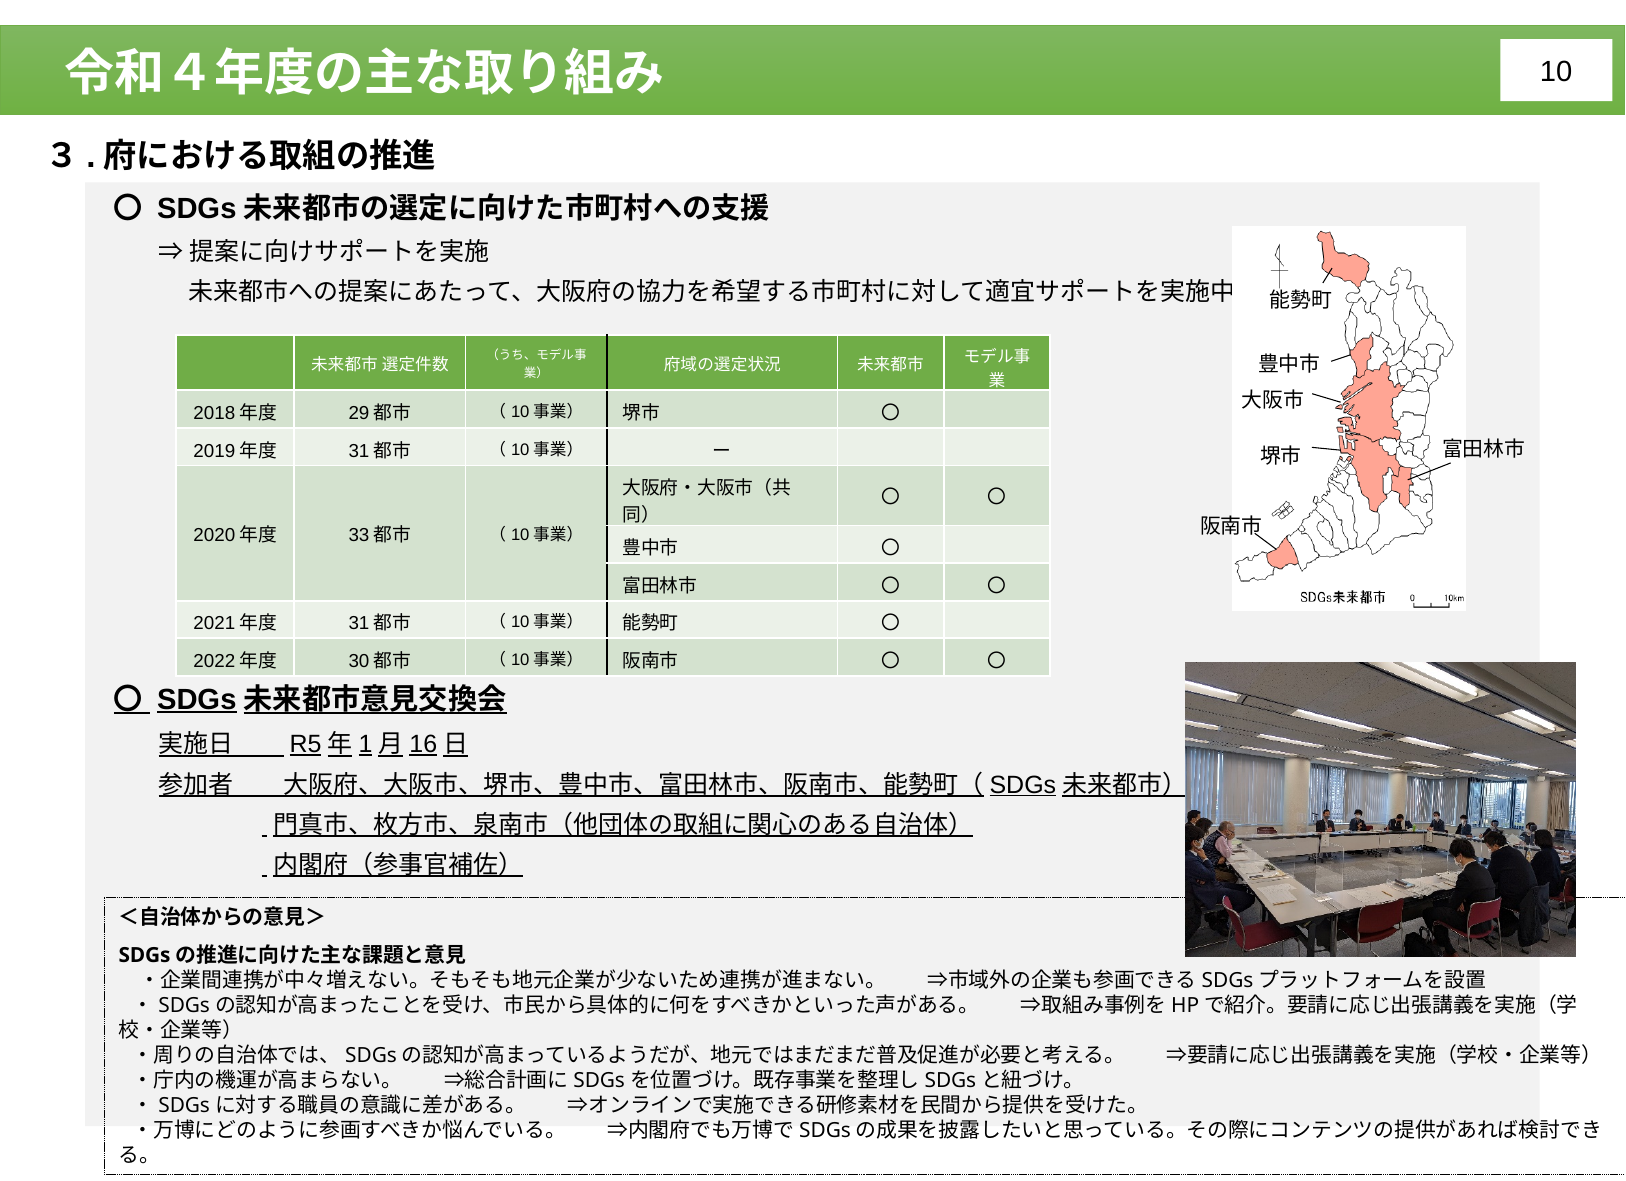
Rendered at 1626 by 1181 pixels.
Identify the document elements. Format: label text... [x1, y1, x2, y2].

table_cell 2020年度 [177, 466, 293, 600]
table_cell 富田林市 [608, 564, 837, 600]
table_cell 阪南市 [608, 639, 837, 675]
text_box ＜自治体からの意見＞ SDGsの推進に向けた主な課題と意見 ・企業間連携が中々増えない。そもそも地元企業が少ないため連携が進まない。 ⇒市域外の企業も参画できるSDGsプラットフォームを設置 ・SDGsの認知が高まったことを受け、市民から具体的に何をすべきかといった声がある。 ⇒取組み事例をHPで紹介。要請に応じ出張講義を実施（学校・企業等） ・周りの自治体では、SDGsの認知が高まっているようだが、地元ではまだまだ普及促進が必要と考える。 ⇒要請に応じ出張講義を実施（学校・企業等） ・庁内の機運が高まらない。 ⇒総合計画にSDGsを位置づけ。既存事業を整理しSDGsと紐づけ。 ・SDGsに対する職員の意識に差がある。 ⇒オンラインで実施できる研修素材を民間から提供を受けた。 ・万博にどのように参画すべきか悩んでいる。 ⇒内閣府でも万博でSDGsの成果を披露したいと思っている。その際にコンテンツの提供があれば検討できる。 [103, 896, 1625, 1174]
table_header 府域の選定状況 [608, 336, 837, 389]
table_cell 2022年度 [177, 639, 293, 675]
table_cell 30都市 [295, 639, 465, 675]
table_cell 33都市 [295, 466, 465, 600]
table_cell （10事業） [466, 429, 606, 465]
table_cell 31都市 [295, 602, 465, 637]
table_header （うち、モデル事業） [466, 336, 606, 389]
table_cell ー [608, 429, 837, 465]
table_header 未来都市 [838, 336, 943, 389]
table_cell （10事業） [466, 602, 606, 637]
table_cell 〇 [838, 466, 943, 525]
table_cell 〇 [838, 526, 943, 562]
table_cell （10事業） [466, 391, 606, 427]
table_cell 〇 [945, 466, 1049, 525]
table_cell 2021年度 [177, 602, 293, 637]
text_box 〇 SDGs未来都市の選定に向けた市町村への支援 ⇒提案に向けサポートを実施 未来都市への提案にあたって、大阪府の協力を希望する市町村に対して適宜サポートを実施中 〇 SDGs未来都市意見交換会 実施日 R5年1月16日 参加者 大阪府、大阪市、堺市、豊中市、富田林市、阪南市、能勢町（SDGs未来都市） 門真市、枚方市、泉南市（他団体の取組に関心のある自治体） 内閣府（参事官補佐） [85, 182, 1540, 1127]
table_cell 2019年度 [177, 429, 293, 465]
table_cell 堺市 [608, 391, 837, 427]
table_cell 〇 [945, 564, 1049, 600]
table_cell 29都市 [295, 391, 465, 427]
table_cell 〇 [838, 639, 943, 675]
picture [1185, 662, 1576, 957]
table_cell 〇 [838, 564, 943, 600]
table_cell [945, 391, 1049, 427]
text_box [1185, 226, 1556, 611]
table_cell （10事業） [466, 639, 606, 675]
table_cell 2018年度 [177, 391, 293, 427]
table_cell [945, 602, 1049, 637]
text_box 令和４年度の主な取り組み [0, 25, 1625, 115]
table_cell 大阪府・大阪市（共同） [608, 466, 837, 525]
table_cell 〇 [945, 639, 1049, 675]
table_header [177, 336, 293, 389]
table_cell 豊中市 [608, 526, 837, 562]
table_cell 〇 [838, 391, 943, 427]
table_cell 〇 [838, 602, 943, 637]
table_cell （10事業） [466, 466, 606, 600]
table_cell [838, 429, 943, 465]
table_cell [945, 429, 1049, 465]
table_header 未来都市 選定件数 [295, 336, 465, 389]
table_cell 31都市 [295, 429, 465, 465]
slide_number 9 [1500, 39, 1613, 102]
text_box ３.府における取組の推進 [30, 126, 911, 222]
table_cell 能勢町 [608, 602, 837, 637]
table_header モデル事業 [945, 336, 1049, 389]
table_cell [945, 526, 1049, 562]
